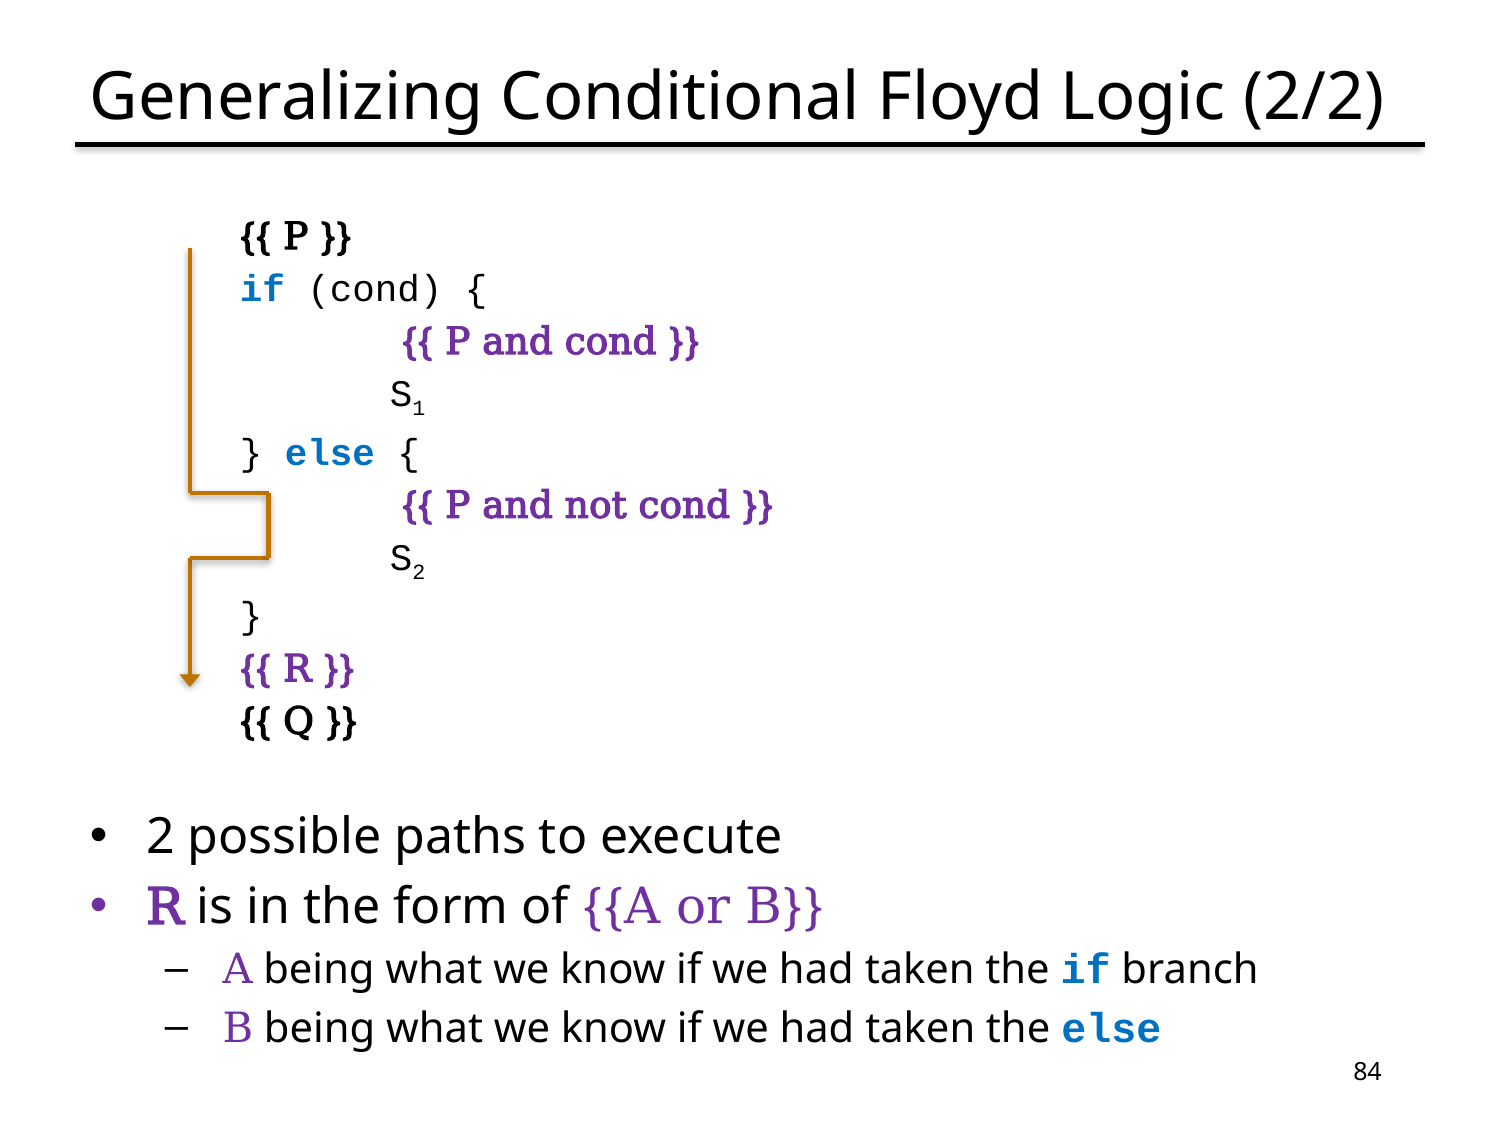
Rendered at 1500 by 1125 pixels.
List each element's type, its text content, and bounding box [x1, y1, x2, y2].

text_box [189, 247, 269, 688]
slide_number 84 [1059, 1042, 1397, 1103]
list {{ P }} if (cond) { {{ P and cond }} S1 } else { {{ P and not cond }} S2 } {{ R }} {{ Q }} 2 possible paths to execute R is in the form of {{A or B}} A being what we know if we had taken the if branch B being what we know if we had taken the else [75, 204, 1425, 1048]
title Generalizing Conditional Floyd Logic (2/2) [75, 45, 1425, 145]
